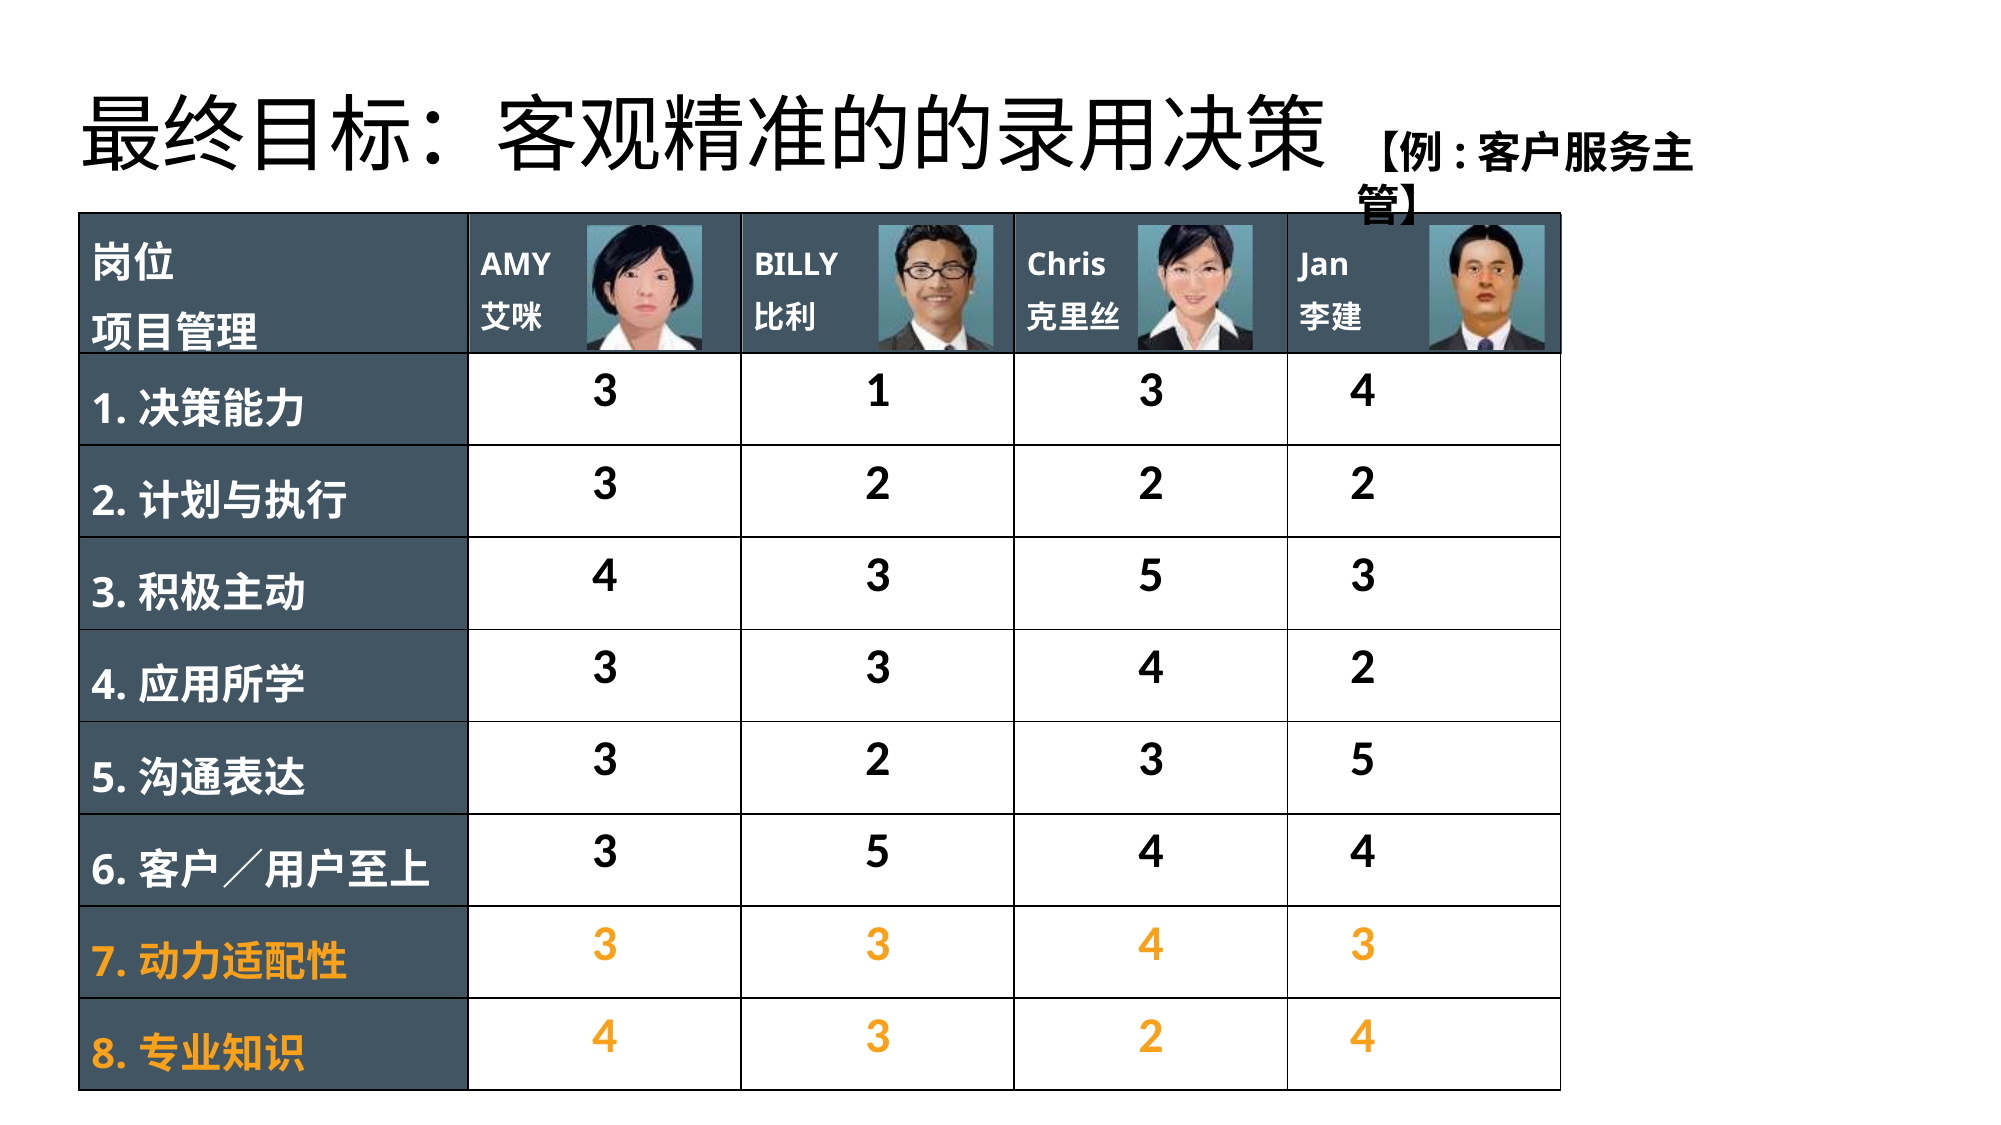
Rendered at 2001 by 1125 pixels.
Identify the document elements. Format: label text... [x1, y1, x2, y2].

text_box 【例:客户服务主管】 [1353, 122, 1777, 230]
table_cell 4 [1288, 815, 1560, 905]
table_cell 3 [469, 354, 740, 444]
table_cell 2 [742, 446, 1013, 536]
table_cell 3.积极主动 [80, 538, 467, 629]
table_cell 2 [1288, 446, 1560, 536]
table_cell 3 [742, 999, 1013, 1089]
table_cell 4 [1288, 354, 1560, 444]
table_cell 4.应用所学 [80, 630, 467, 721]
table_cell 3 [469, 446, 740, 536]
table_cell 4 [469, 999, 740, 1089]
table_header BILLY 比利 [742, 214, 1013, 352]
table_cell 4 [469, 538, 740, 629]
table_cell 3 [1015, 722, 1287, 813]
table_cell 3 [469, 630, 740, 721]
text_box [587, 225, 702, 350]
table_cell 3 [469, 722, 740, 813]
text_box [1137, 225, 1253, 350]
table_cell 2 [1015, 999, 1287, 1089]
table_cell 3 [742, 538, 1013, 629]
table_header AMY 艾咪 [469, 214, 740, 352]
table_cell 2 [1288, 630, 1560, 721]
title 最终目标：客观精准的的录用决策 [77, 79, 1332, 269]
table_cell 3 [1015, 354, 1287, 444]
table_cell 8.专业知识 [80, 999, 467, 1089]
table_header Chris 克里丝 [1015, 214, 1287, 352]
table_cell 3 [1288, 907, 1560, 997]
text_box [878, 225, 994, 350]
table_cell 5 [1015, 538, 1287, 629]
table_header Jan 李建 [1288, 214, 1560, 352]
table_cell 4 [1015, 815, 1287, 905]
table_cell 1 [742, 354, 1013, 444]
table_cell 3 [742, 907, 1013, 997]
table_header 岗位 项目管理 [80, 214, 467, 352]
table_cell 3 [469, 815, 740, 905]
table_cell 2.计划与执行 [80, 446, 467, 536]
table_cell 5.沟通表达 [80, 722, 467, 813]
table_cell 7.动力适配性 [80, 907, 467, 997]
text_box [1429, 230, 1545, 350]
table_cell 2 [742, 722, 1013, 813]
table_cell 4 [1015, 907, 1287, 997]
table_cell 3 [1288, 538, 1560, 629]
table_cell 3 [742, 630, 1013, 721]
table_cell 6.客户／用户至上 [80, 815, 467, 905]
table_cell 3 [469, 907, 740, 997]
table_cell 1.决策能力 [80, 354, 467, 444]
table_cell 5 [1288, 722, 1560, 813]
table_cell 4 [1288, 999, 1560, 1089]
table_cell 2 [1015, 446, 1287, 536]
table_cell 5 [742, 815, 1013, 905]
table_cell 4 [1015, 630, 1287, 721]
